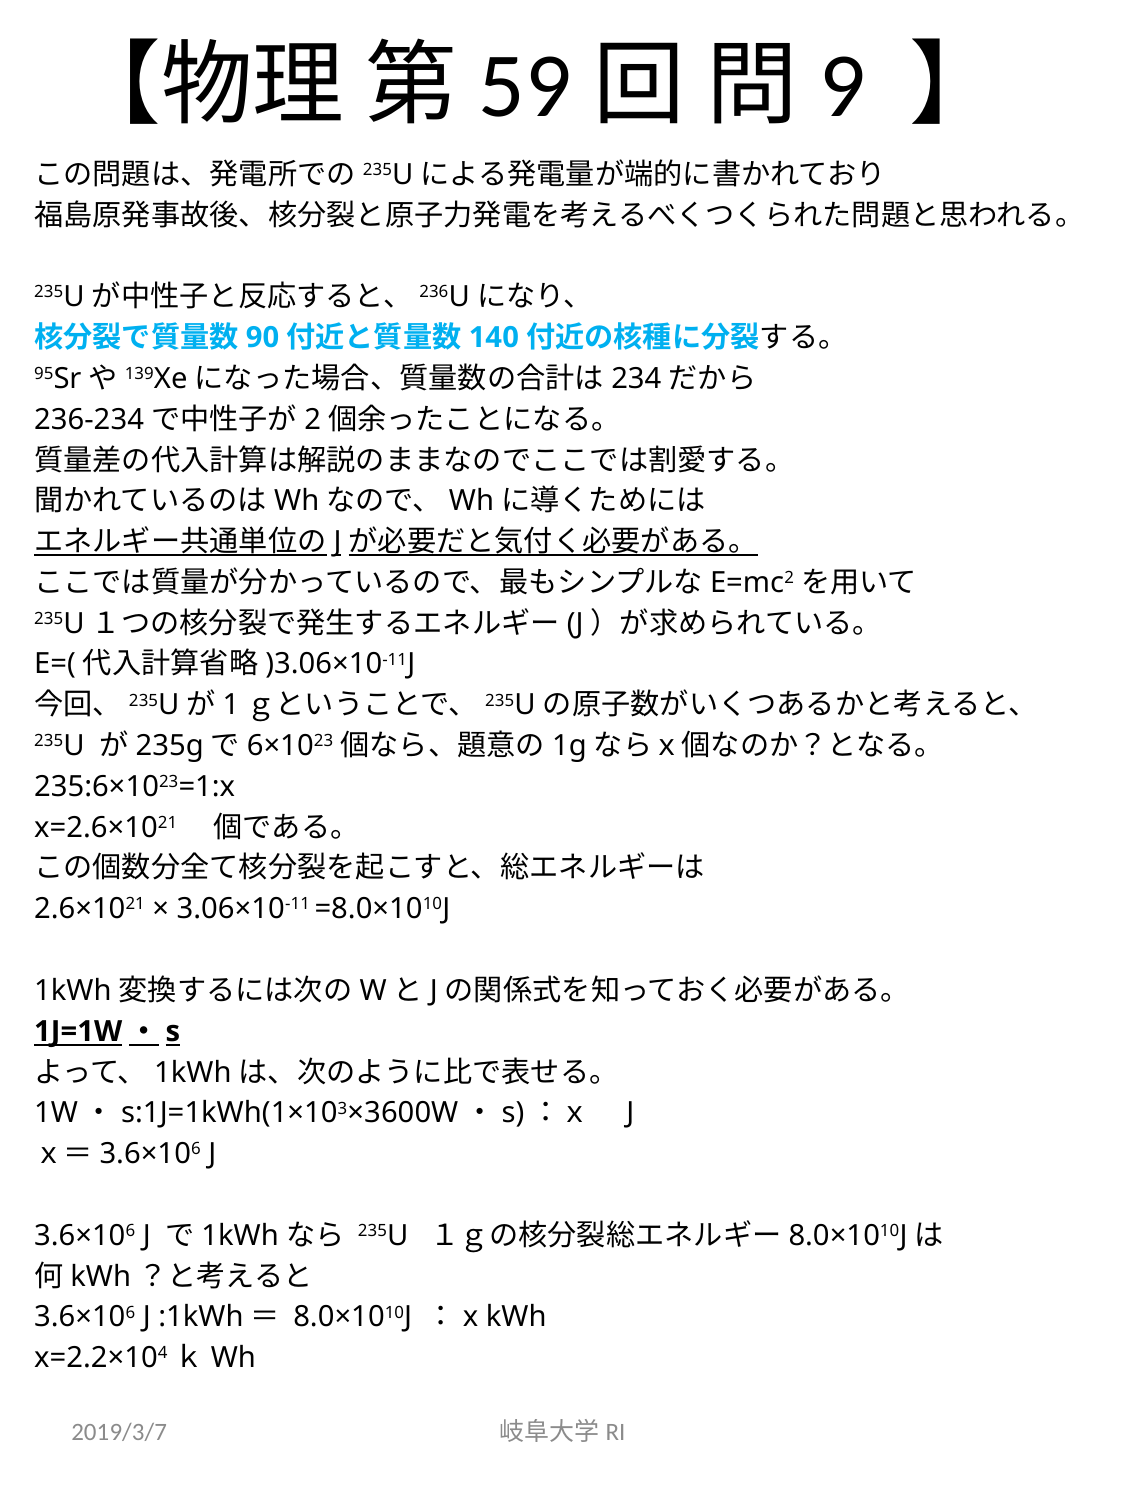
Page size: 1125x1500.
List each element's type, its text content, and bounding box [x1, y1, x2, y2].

list この問題は、発電所での235Uによる発電量が端的に書かれており 福島原発事故後、核分裂と原子力発電を考えるべくつくられた問題と思われる。 235Uが中性子と反応すると、236Uになり、 核分裂で質量数90付近と質量数140付近の核種に分裂する。 95Srや139Xeになった場合、質量数の合計は234だから 236-234で中性子が2個余ったことになる。 質量差の代入計算は解説のままなのでここでは割愛する。 聞かれているのはWhなので、Whに導くためには エネルギー共通単位のJが必要だと気付く必要がある。 ここでは質量が分かっているので、最もシンプルなE=mc2を用いて 235U１つの核分裂で発生するエネルギー(J）が求められている。 E=(代入計算省略)3.06×10-11J 今回、235Uが1ｇということで、235Uの原子数がいくつあるかと考えると、 235U が235gで6×1023個なら、題意の1gならｘ個なのか？となる。 235:6×1023=1:x x=2.6×1021 個である。 この個数分全て核分裂を起こすと、総エネルギーは 2.6×1021 × 3.06×10-11 =8.0×1010J 1kWh変換するには次のWとJの関係式を知っておく必要がある。 1J=1W・s よって、1kWhは、次のように比で表せる。 1W・s:1J=1kWh(1×103×3600W・s)：ｘ J ｘ＝3.6×106 J 3.6×106 J で1kWhなら 235U １ｇの核分裂総エネルギー8.0×1010Jは 何kWh？と考えると 3.6×106 J :1kWh＝ 8.0×1010J ：x kWh x=2.2×104ｋWh [19, 147, 1125, 1219]
title 【物理 第59回 問9 】 [54, 0, 1068, 147]
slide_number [56, 1390, 319, 1471]
footer 岐阜大学RI [384, 1390, 741, 1471]
